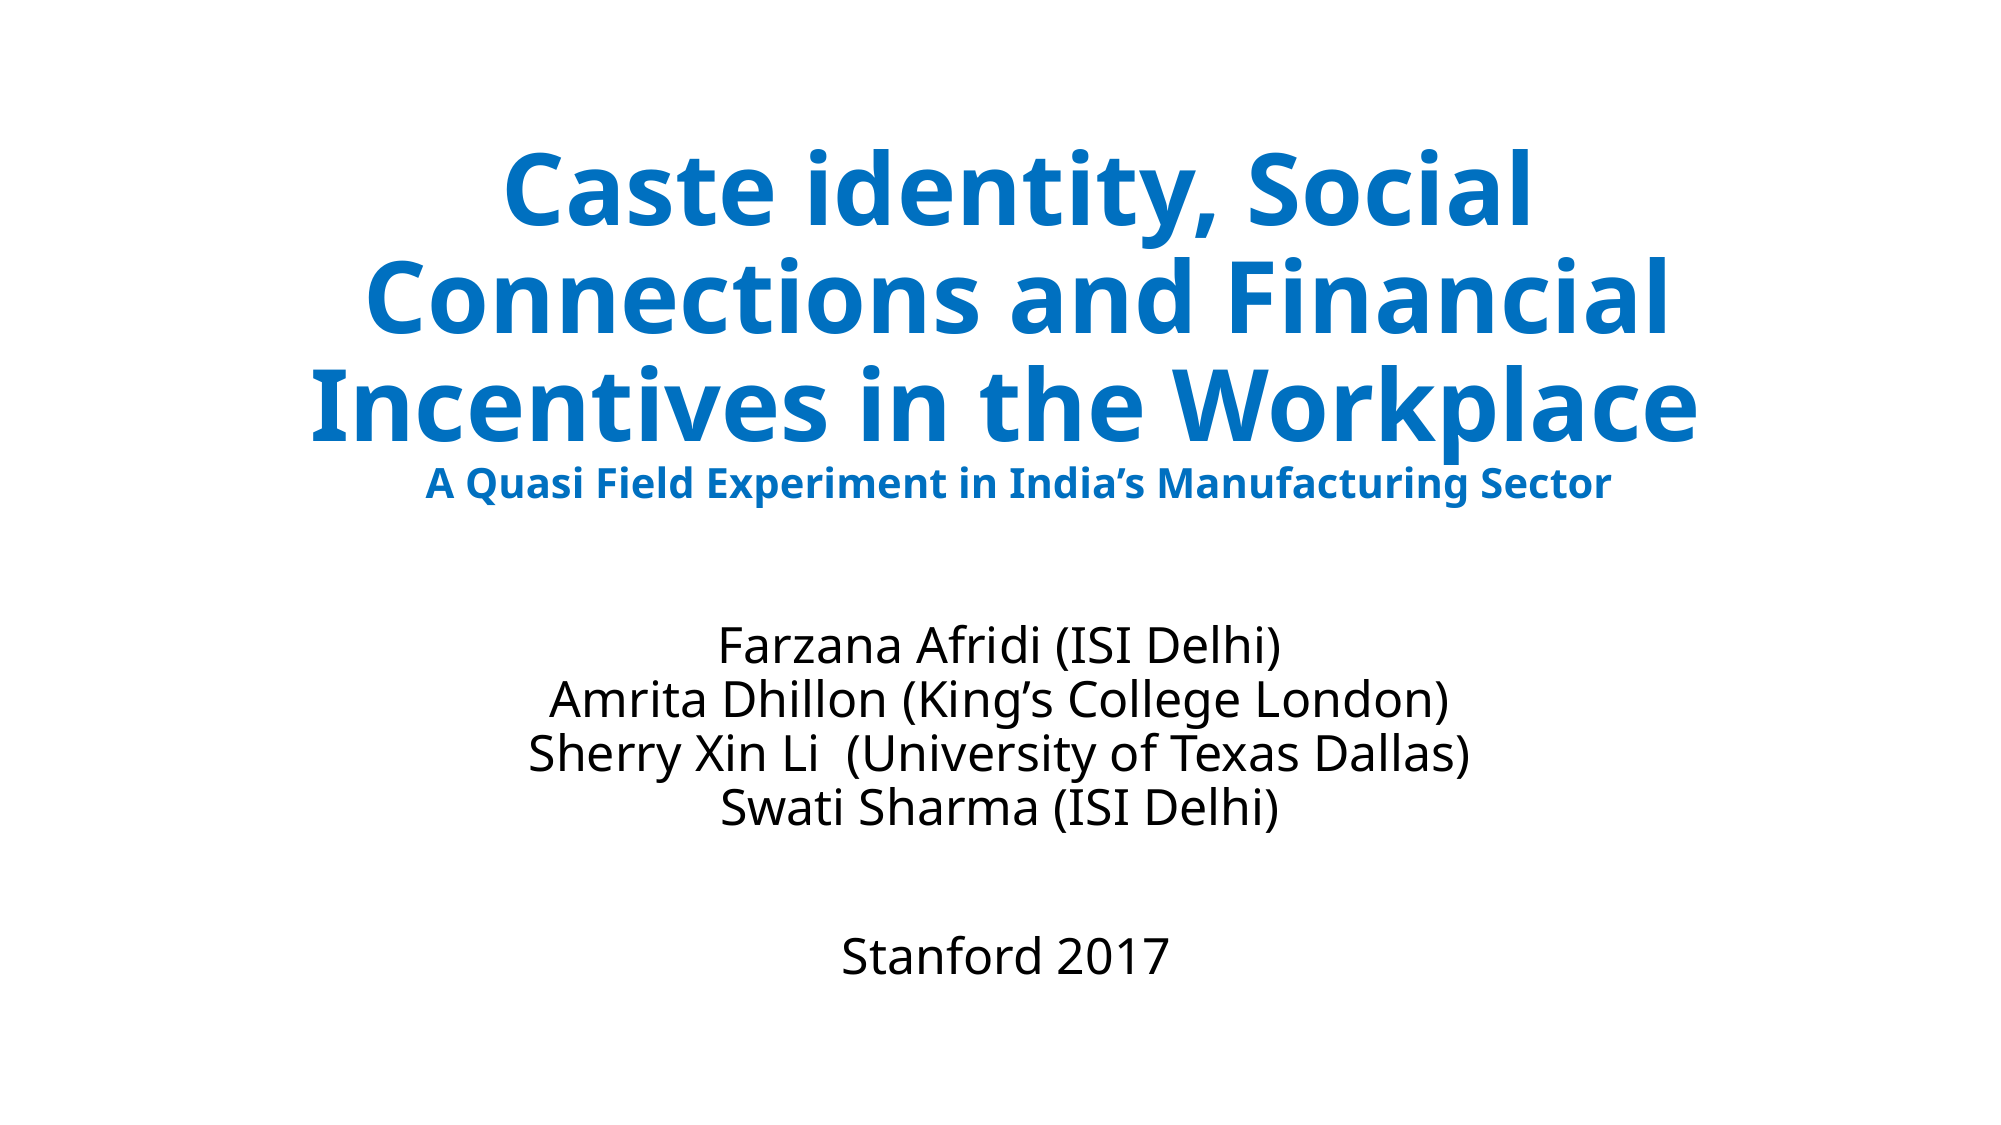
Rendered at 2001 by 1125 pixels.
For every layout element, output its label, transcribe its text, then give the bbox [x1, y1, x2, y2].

title Caste identity, Social Connections and Financial Incentives in the Workplace A Quasi Field Experiment in India’s Manufacturing Sector [240, 123, 1799, 516]
subtitle Farzana Afridi (ISI Delhi) Amrita Dhillon (King’s College London) Sherry Xin Li (University of Texas Dallas) Swati Sharma (ISI Delhi) Stanford 2017 [249, 612, 1750, 1019]
